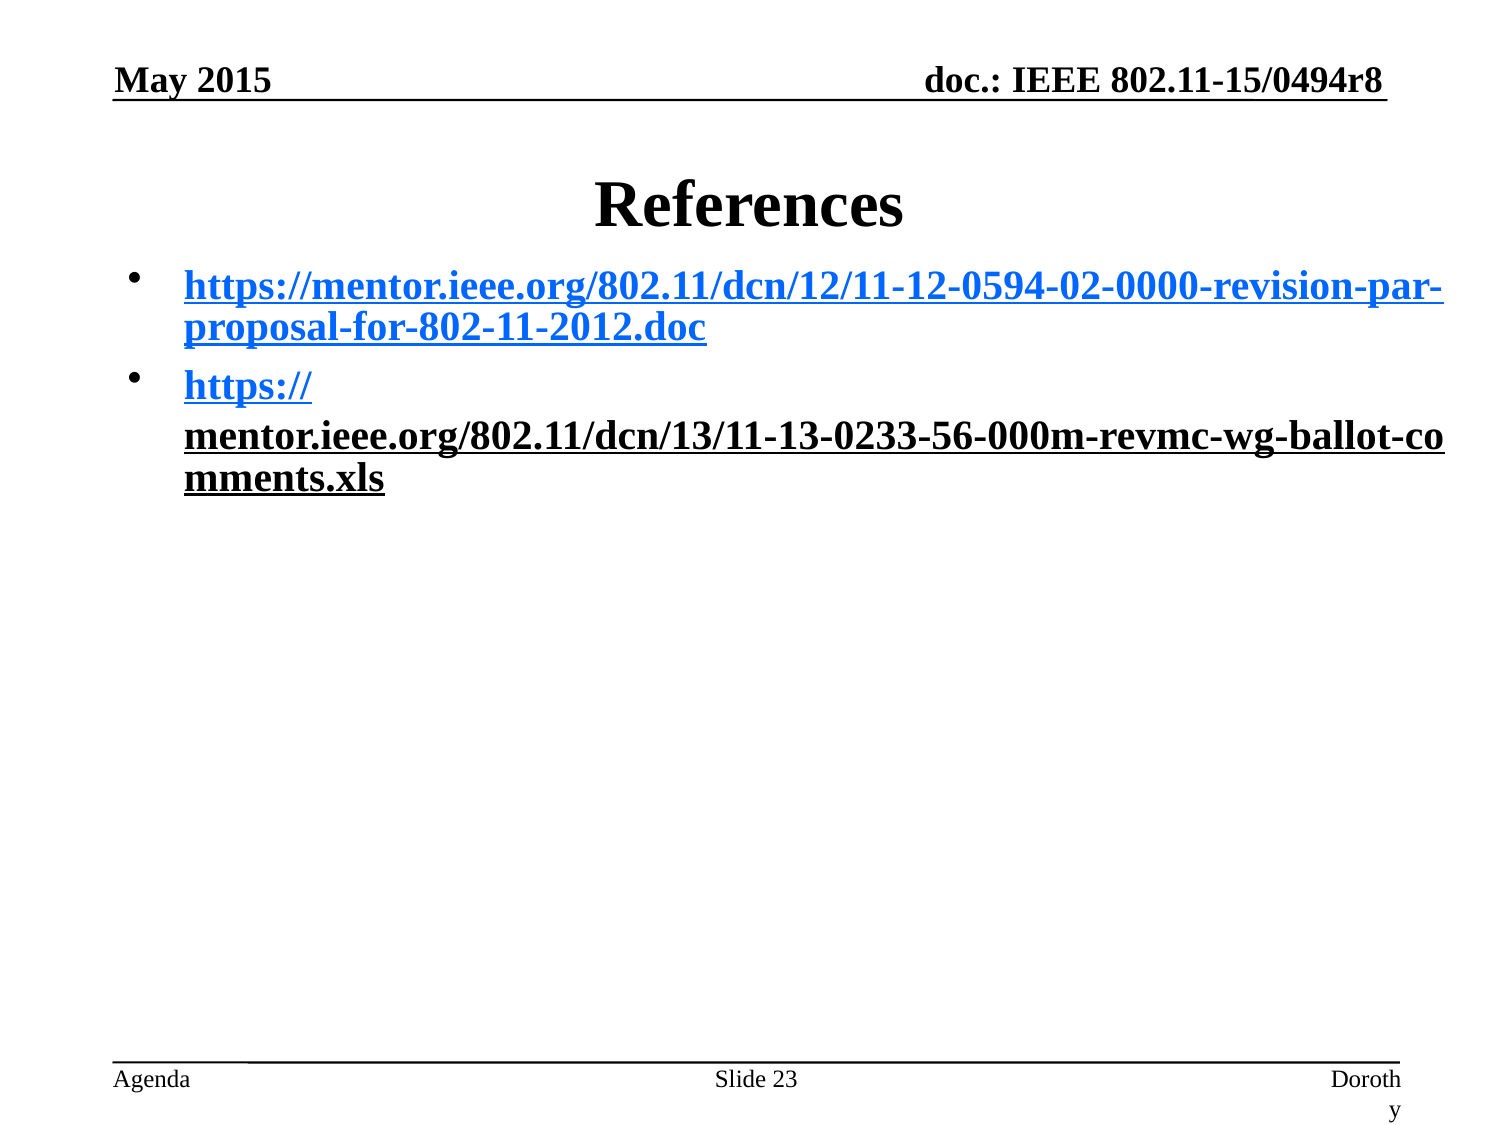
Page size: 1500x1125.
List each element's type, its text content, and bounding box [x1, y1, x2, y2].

list https://mentor.ieee.org/802.11/dcn/12/11-12-0594-02-0000-revision-par-proposal-for-802-11-2012.doc https://mentor.ieee.org/802.11/dcn/13/11-13-0233-56-000m-revmc-wg-ballot-comments.xls [112, 249, 1463, 1125]
title References [112, 112, 1388, 249]
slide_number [114, 54, 425, 100]
